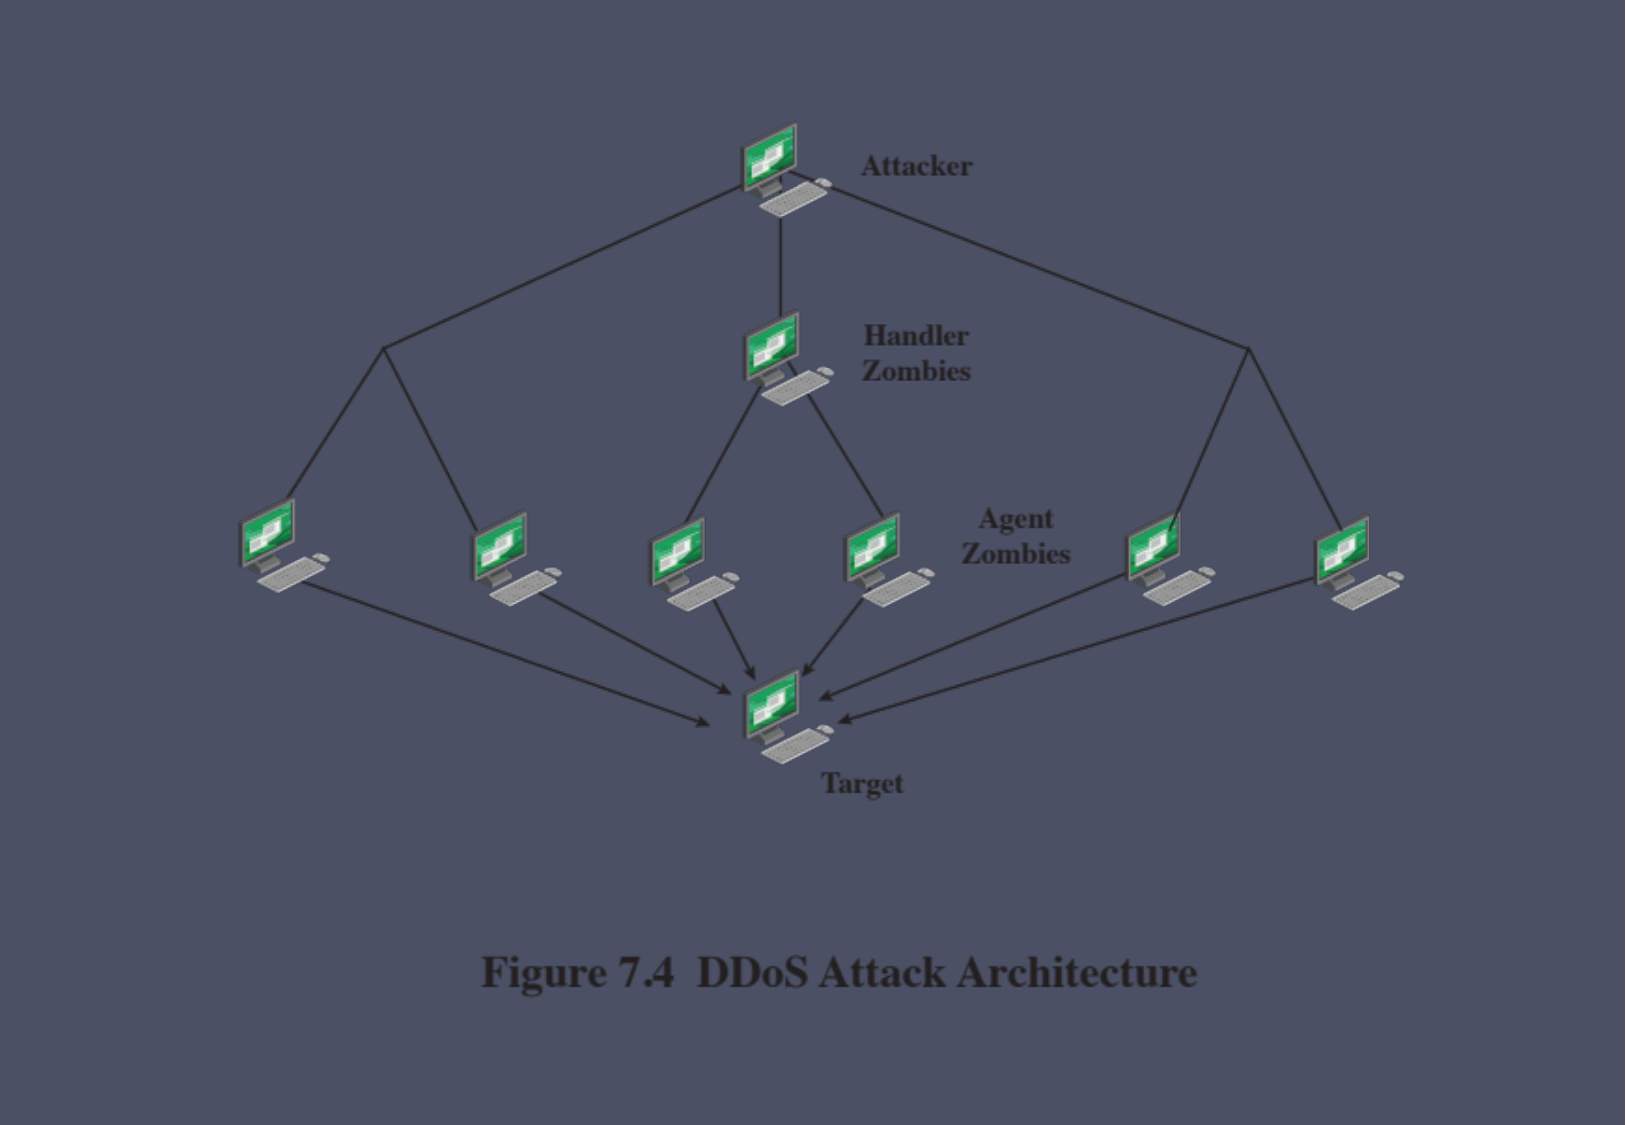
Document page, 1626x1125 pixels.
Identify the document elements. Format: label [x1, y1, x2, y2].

picture [56, 54, 1576, 1079]
